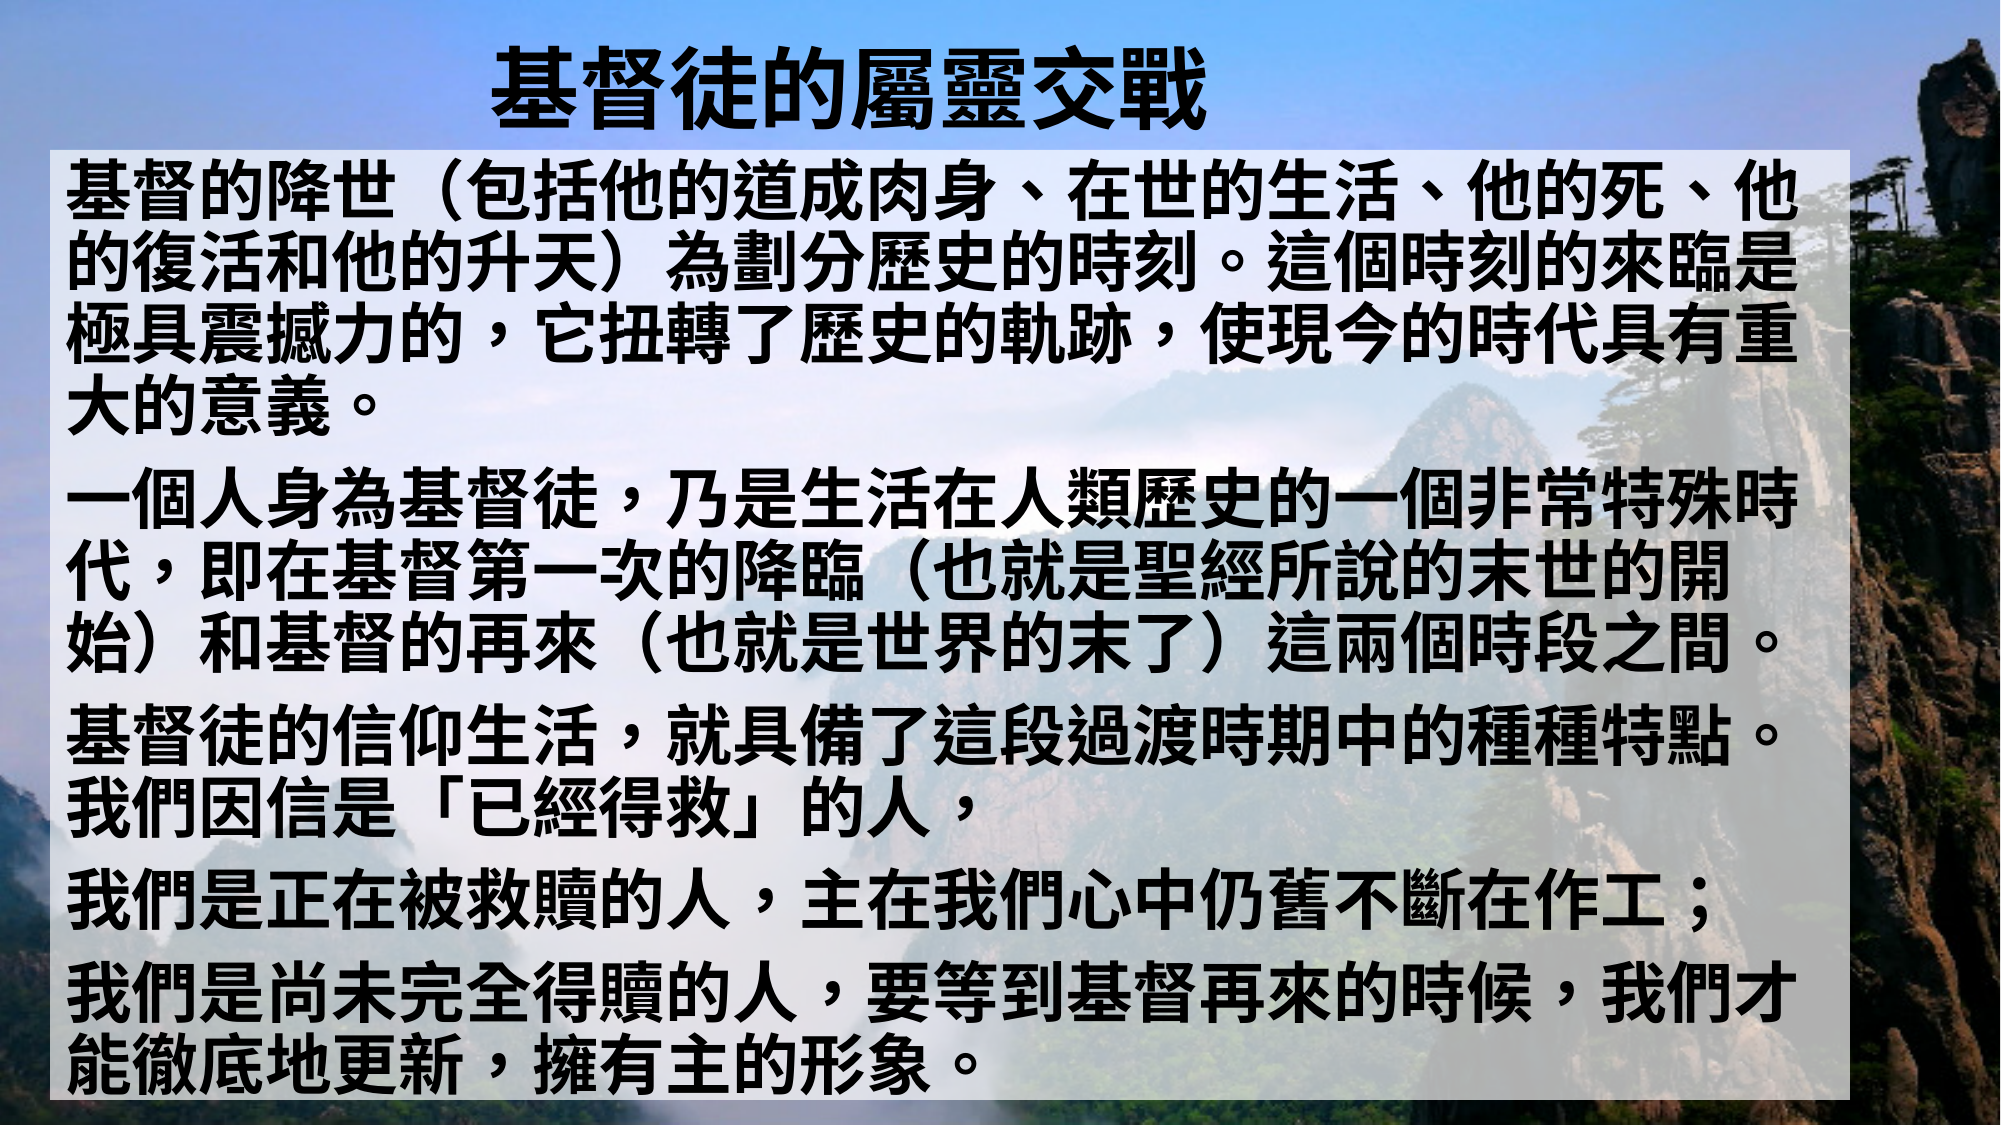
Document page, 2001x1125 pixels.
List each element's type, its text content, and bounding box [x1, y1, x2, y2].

picture [0, 0, 2001, 1125]
list 基督的降世（包括他的道成肉身、在世的生活、他的死、他的復活和他的升天）為劃分歷史的時刻。這個時刻的來臨是極具震撼力的，它扭轉了歷史的軌跡，使現今的時代具有重大的意義。 一個人身為基督徒，乃是生活在人類歷史的一個非常特殊時代，即在基督第一次的降臨（也就是聖經所說的末世的開始）和基督的再來（也就是世界的末了）這兩個時段之間。 基督徒的信仰生活，就具備了這段過渡時期中的種種特點。我們因信是「已經得救」的人， 我們是正在被救贖的人，主在我們心中仍舊不斷在作工； 我們是尚未完全得贖的人，要等到基督再來的時候，我們才能徹底地更新，擁有主的形象。 [50, 149, 1850, 1100]
title 基督徒的屬靈交戰 [50, 37, 1650, 149]
